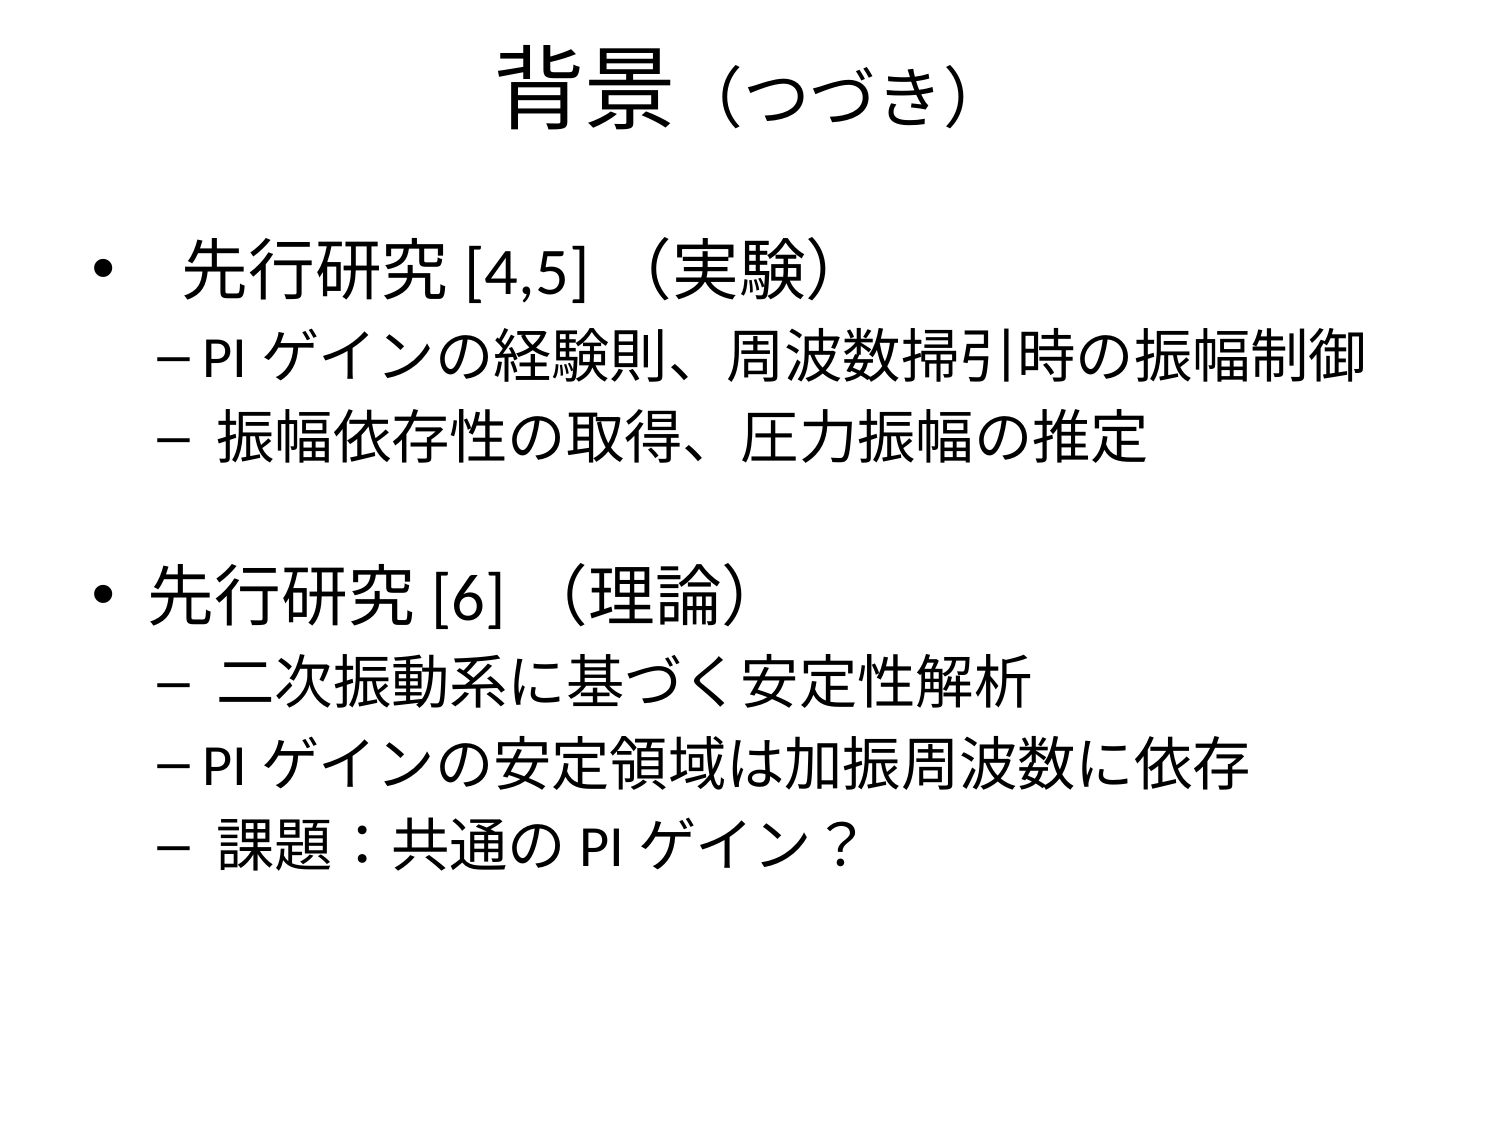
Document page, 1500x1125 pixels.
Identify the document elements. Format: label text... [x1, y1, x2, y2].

list 先行研究[4,5]（実験） PIゲインの経験則、周波数掃引時の振幅制御 振幅依存性の取得、圧力振幅の推定 先行研究[6]（理論） 二次振動系に基づく安定性解析 PIゲインの安定領域は加振周波数に依存 課題：共通のPIゲイン？ [76, 219, 1471, 894]
text_box 背景（つづき） [76, 0, 1427, 173]
